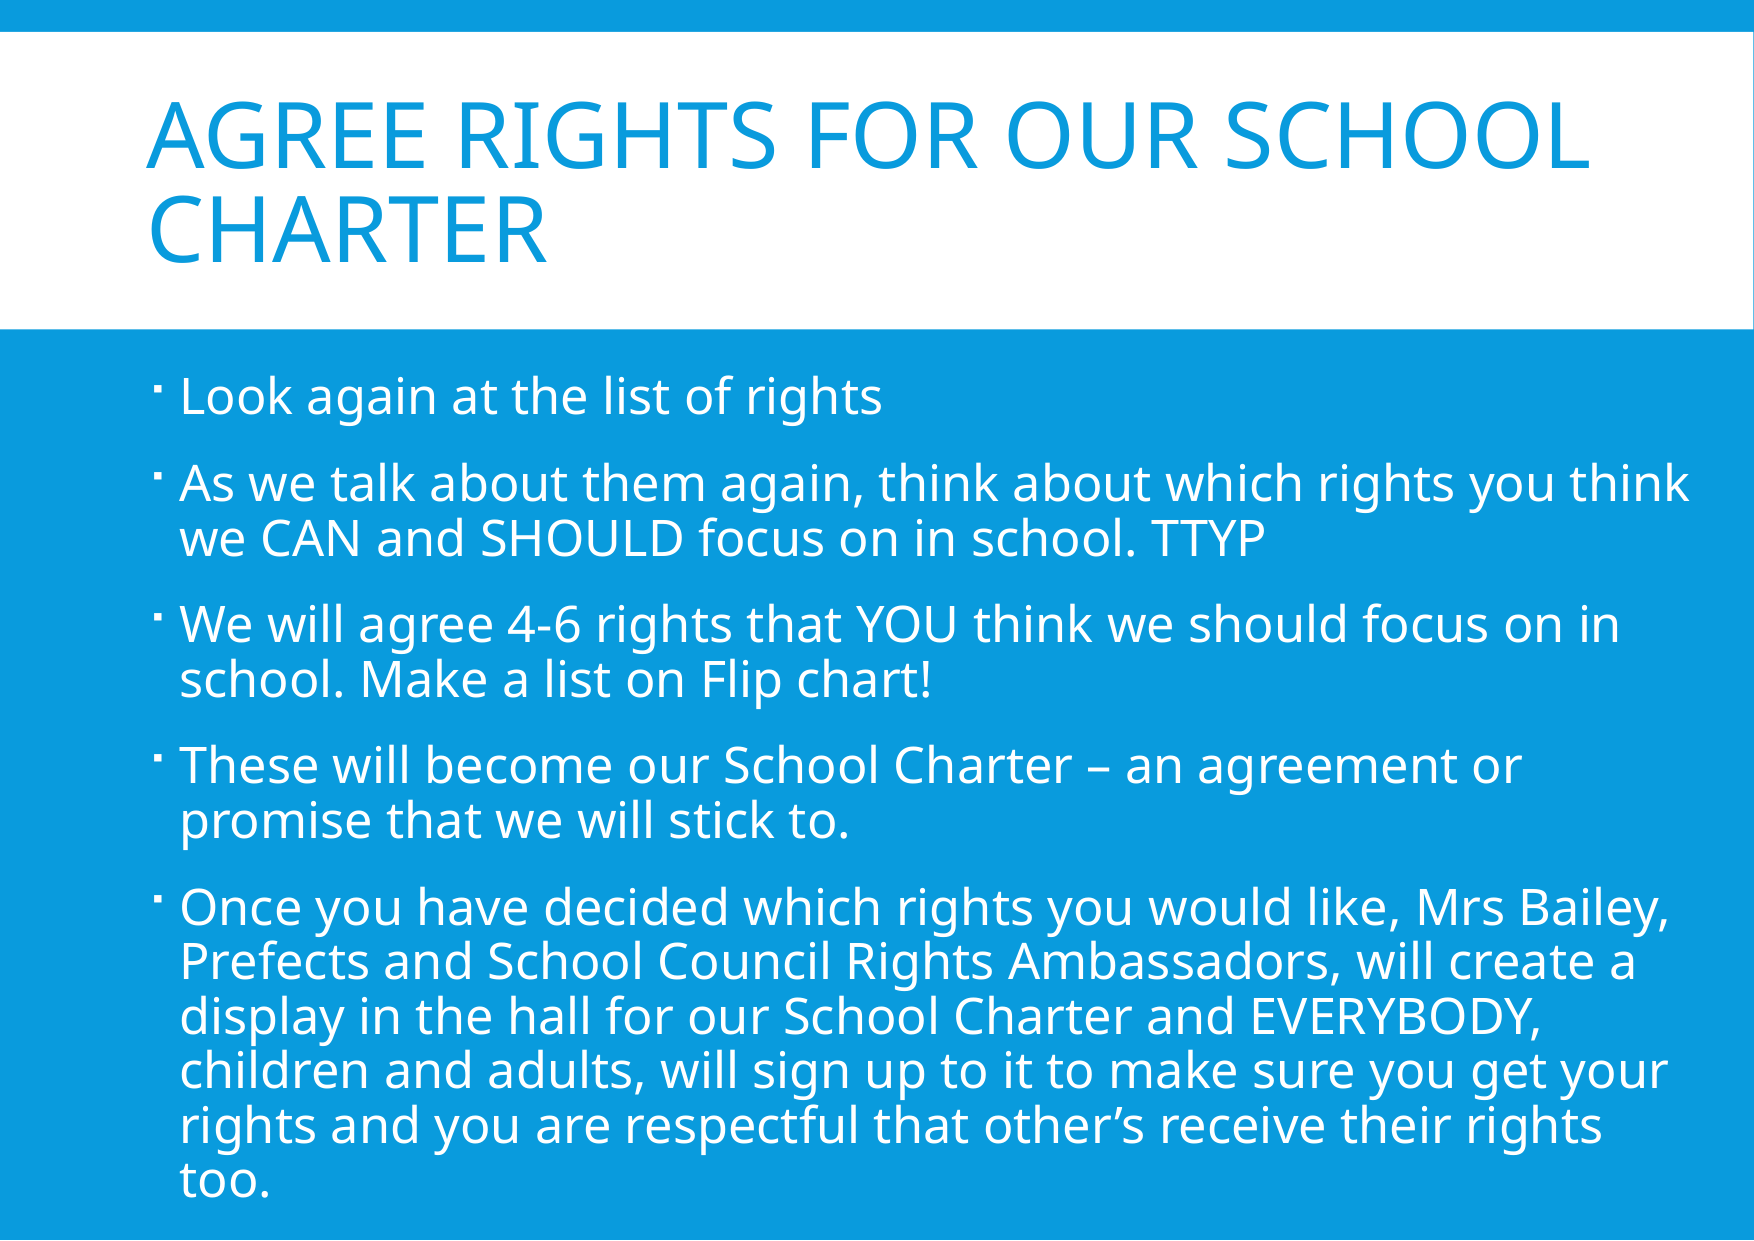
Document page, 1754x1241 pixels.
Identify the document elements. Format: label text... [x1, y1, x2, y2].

title Agree rights for our school charter [131, 51, 1623, 325]
list Look again at the list of rights As we talk about them again, think about which rights you think we CAN and SHOULD focus on in school. TTYP We will agree 4-6 rights that YOU think we should focus on in school. Make a list on Flip chart! These will become our School Charter – an agreement or promise that we will stick to. Once you have decided which rights you would like, Mrs Bailey, Prefects and School Council Rights Ambassadors, will create a display in the hall for our School Charter and EVERYBODY, children and adults, will sign up to it to make sure you get your rights and you are respectful that other’s receive their rights too. [131, 363, 1721, 1241]
